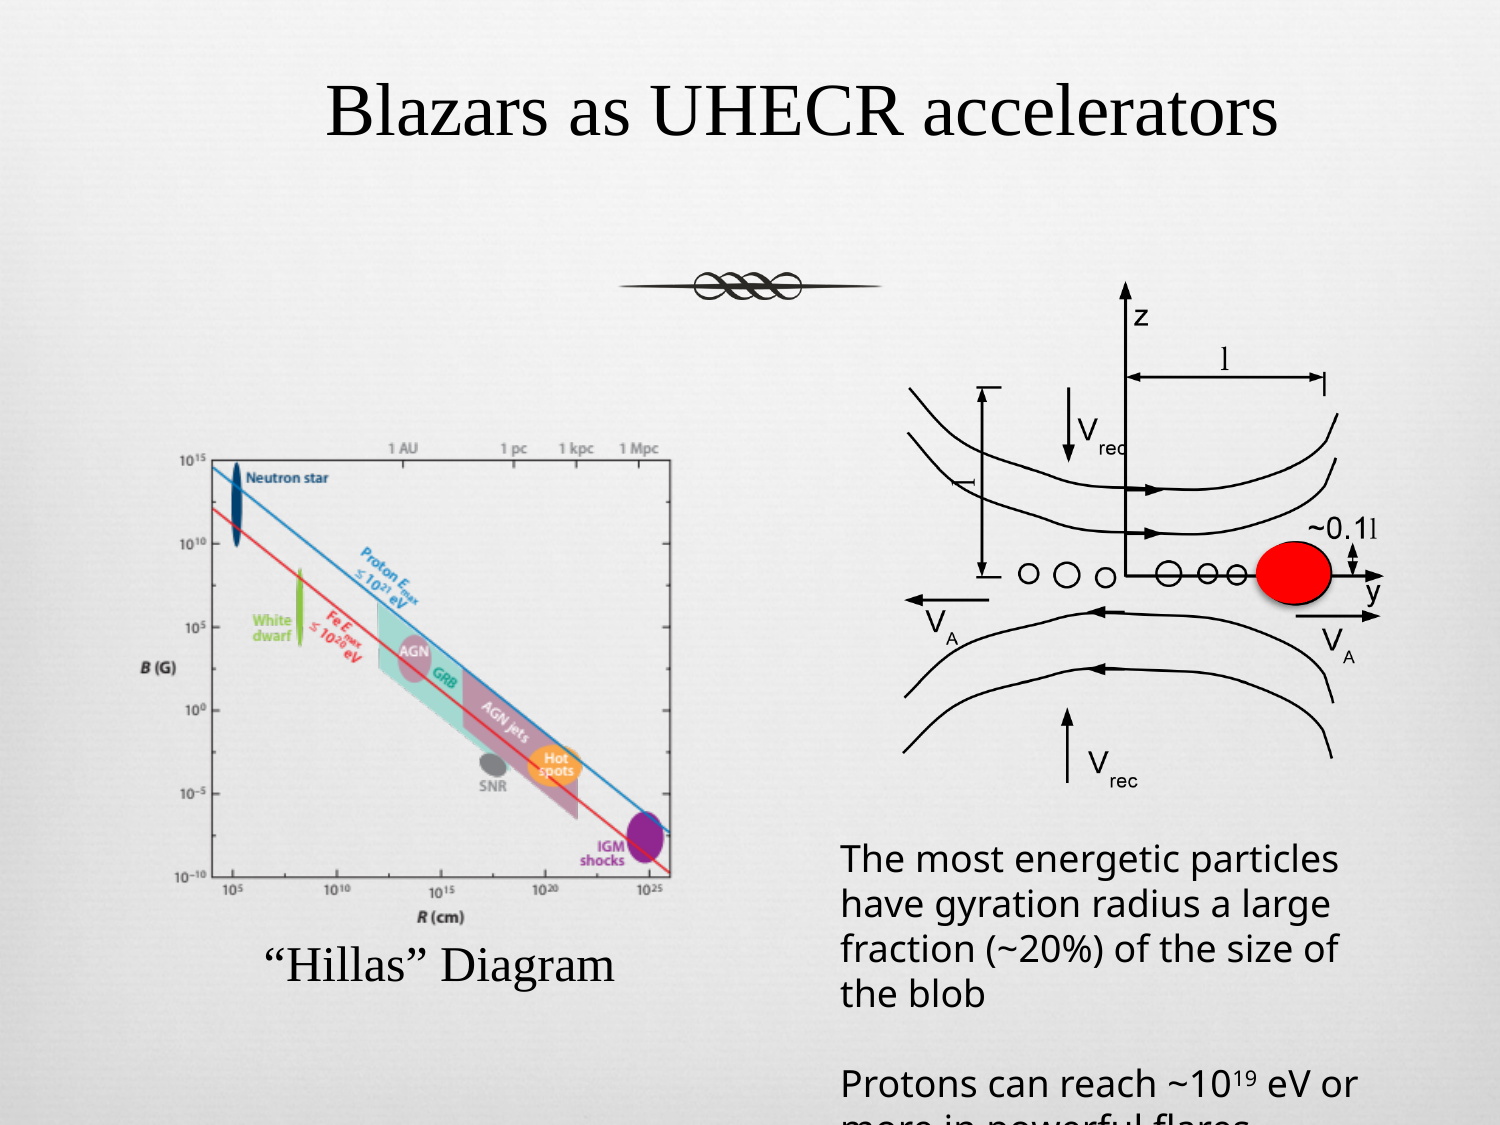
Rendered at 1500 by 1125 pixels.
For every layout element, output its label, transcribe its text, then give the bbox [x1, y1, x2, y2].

text_box The most energetic particles have gyration radius a large fraction (~20%) of the size of the blob Protons can reach ~1019 eV or more in powerful flares [825, 828, 1383, 1125]
title Blazars as UHECR accelerators [73, 0, 1500, 218]
picture [615, 238, 1410, 803]
text_box “Hillas” Diagram [248, 924, 762, 999]
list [127, 386, 737, 982]
